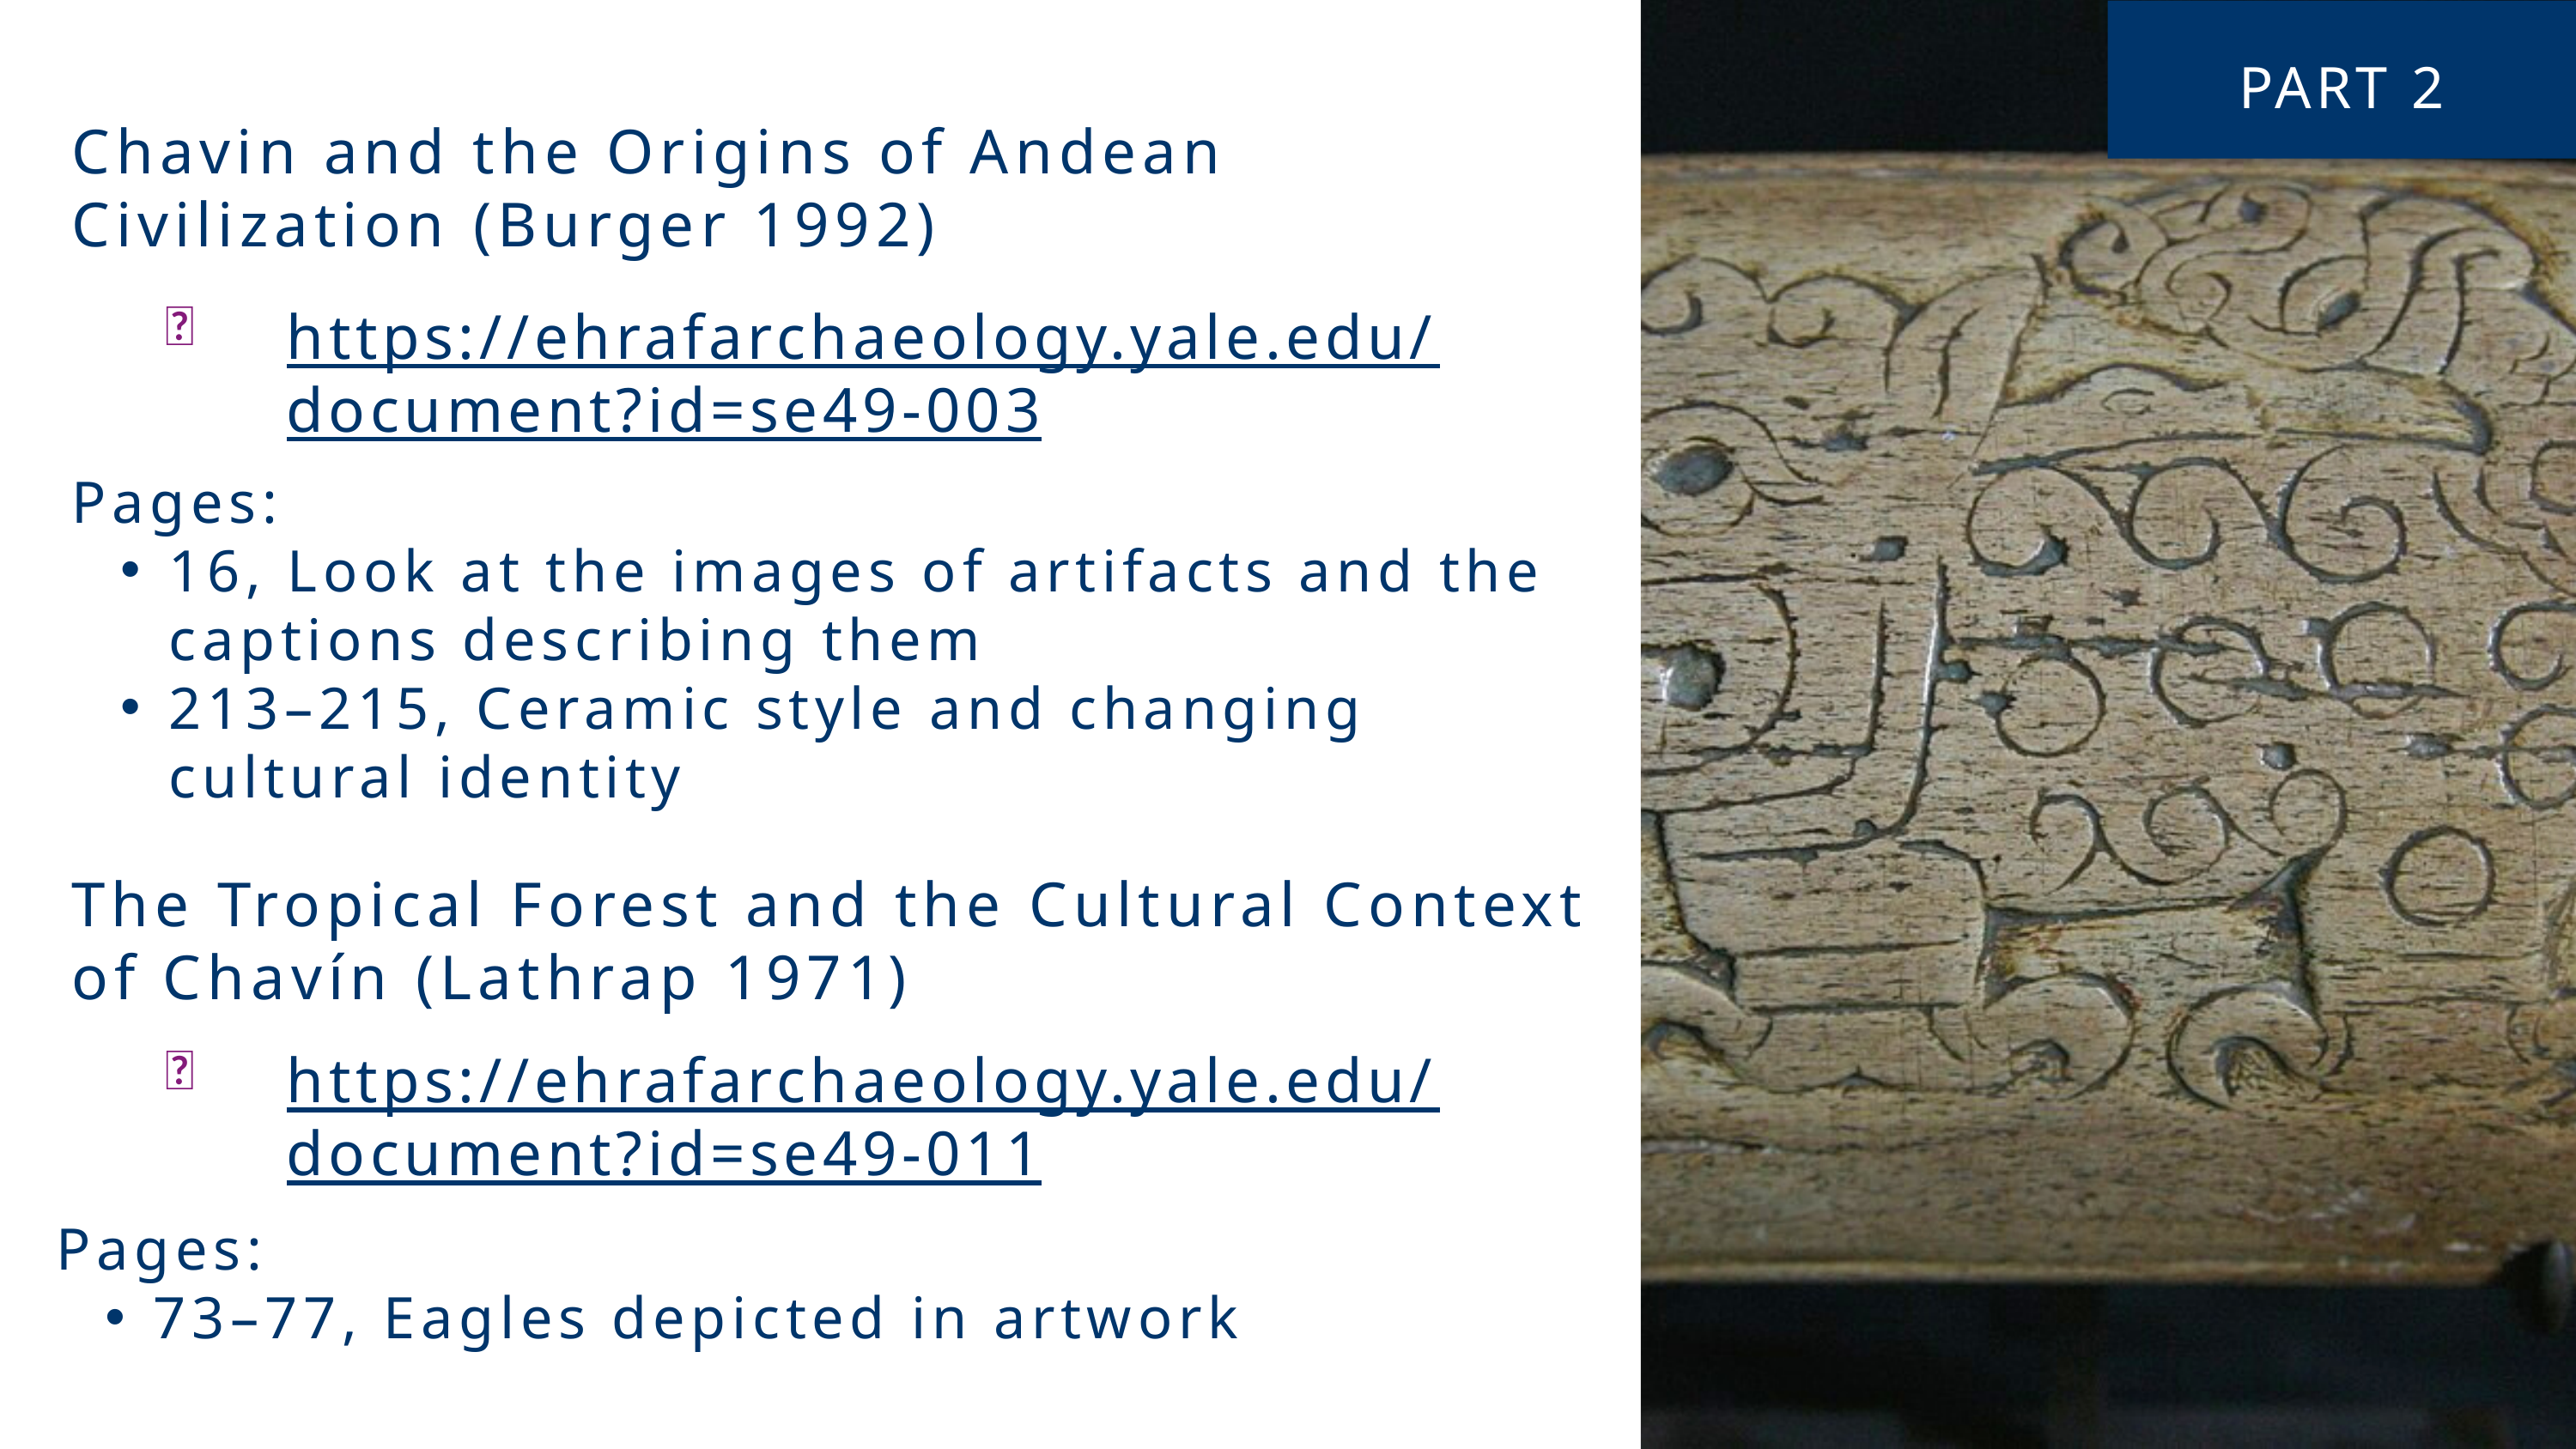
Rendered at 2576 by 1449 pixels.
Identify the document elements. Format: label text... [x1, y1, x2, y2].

picture [1640, 0, 2576, 1449]
text_box Chavin and the Origins of Andean Civilization (Burger 1992) [71, 113, 1594, 260]
text_box Pages: 16, Look at the images of artifacts and the captions describing them 213–215, Ceramic style and changing cultural identity [71, 465, 1626, 809]
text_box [165, 1038, 1626, 1189]
text_box Pages: 73–77, Eagles depicted in artwork [56, 1213, 1626, 1350]
text_box The Tropical Forest and the Cultural Context of Chavín (Lathrap 1971) [71, 865, 1594, 1012]
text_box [165, 294, 1626, 445]
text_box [2107, 0, 2576, 159]
